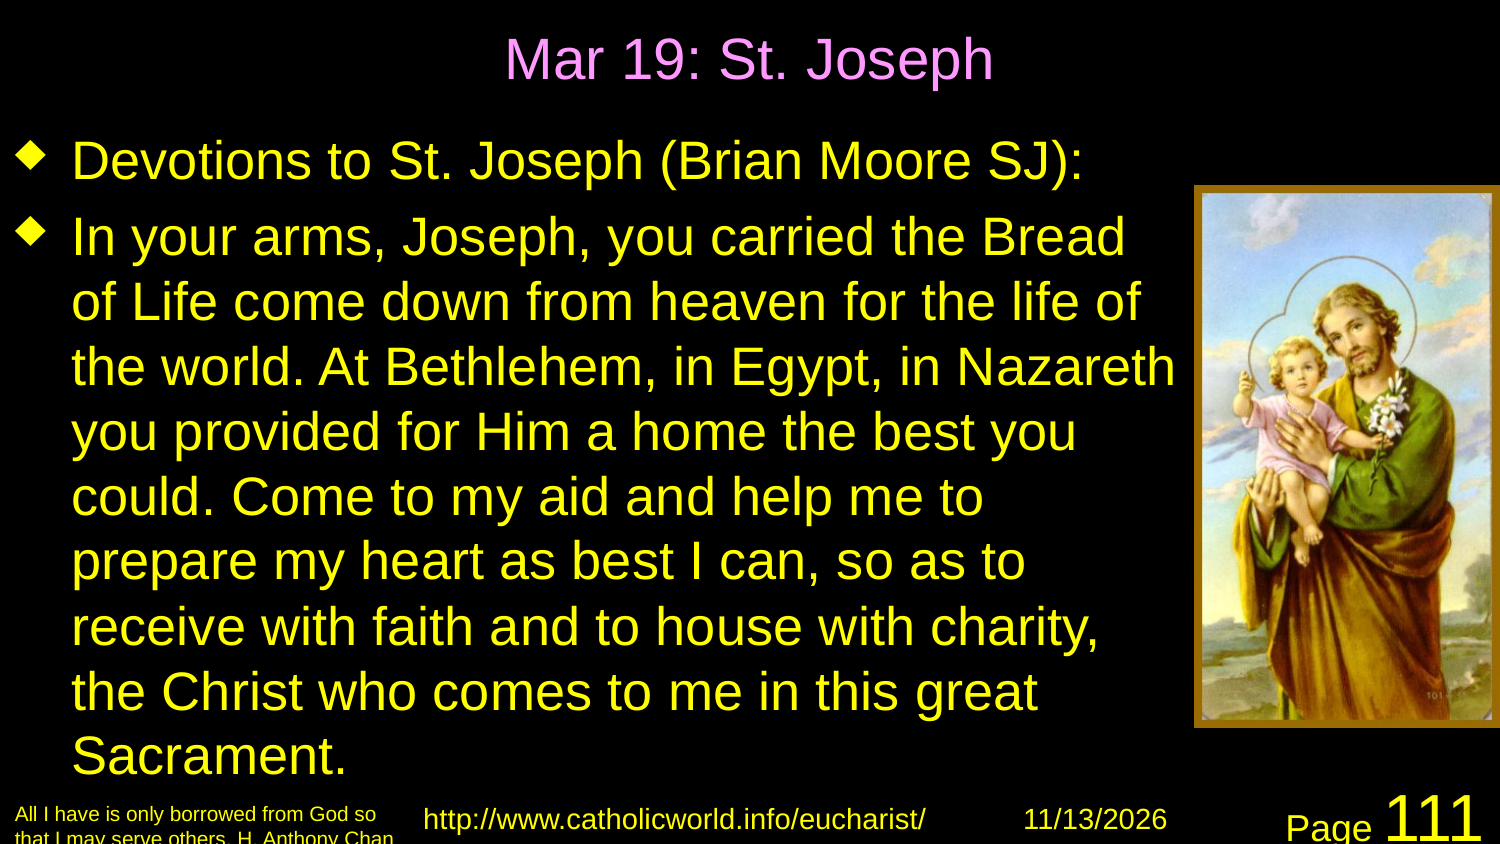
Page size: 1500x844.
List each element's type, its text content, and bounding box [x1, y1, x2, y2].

list Devotions to St. Joseph (Brian Moore SJ): In your arms, Joseph, you carried the Bread of Life come down from heaven for the life of the world. At Bethlehem, in Egypt, in Nazareth you provided for Him a home the best you could. Come to my aid and help me to prepare my heart as best I can, so as to receive with faith and to house with charity, the Christ who comes to me in this great Sacrament. [0, 117, 1195, 796]
title Mar 19: St. Joseph [0, 0, 1500, 113]
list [1194, 185, 1500, 728]
